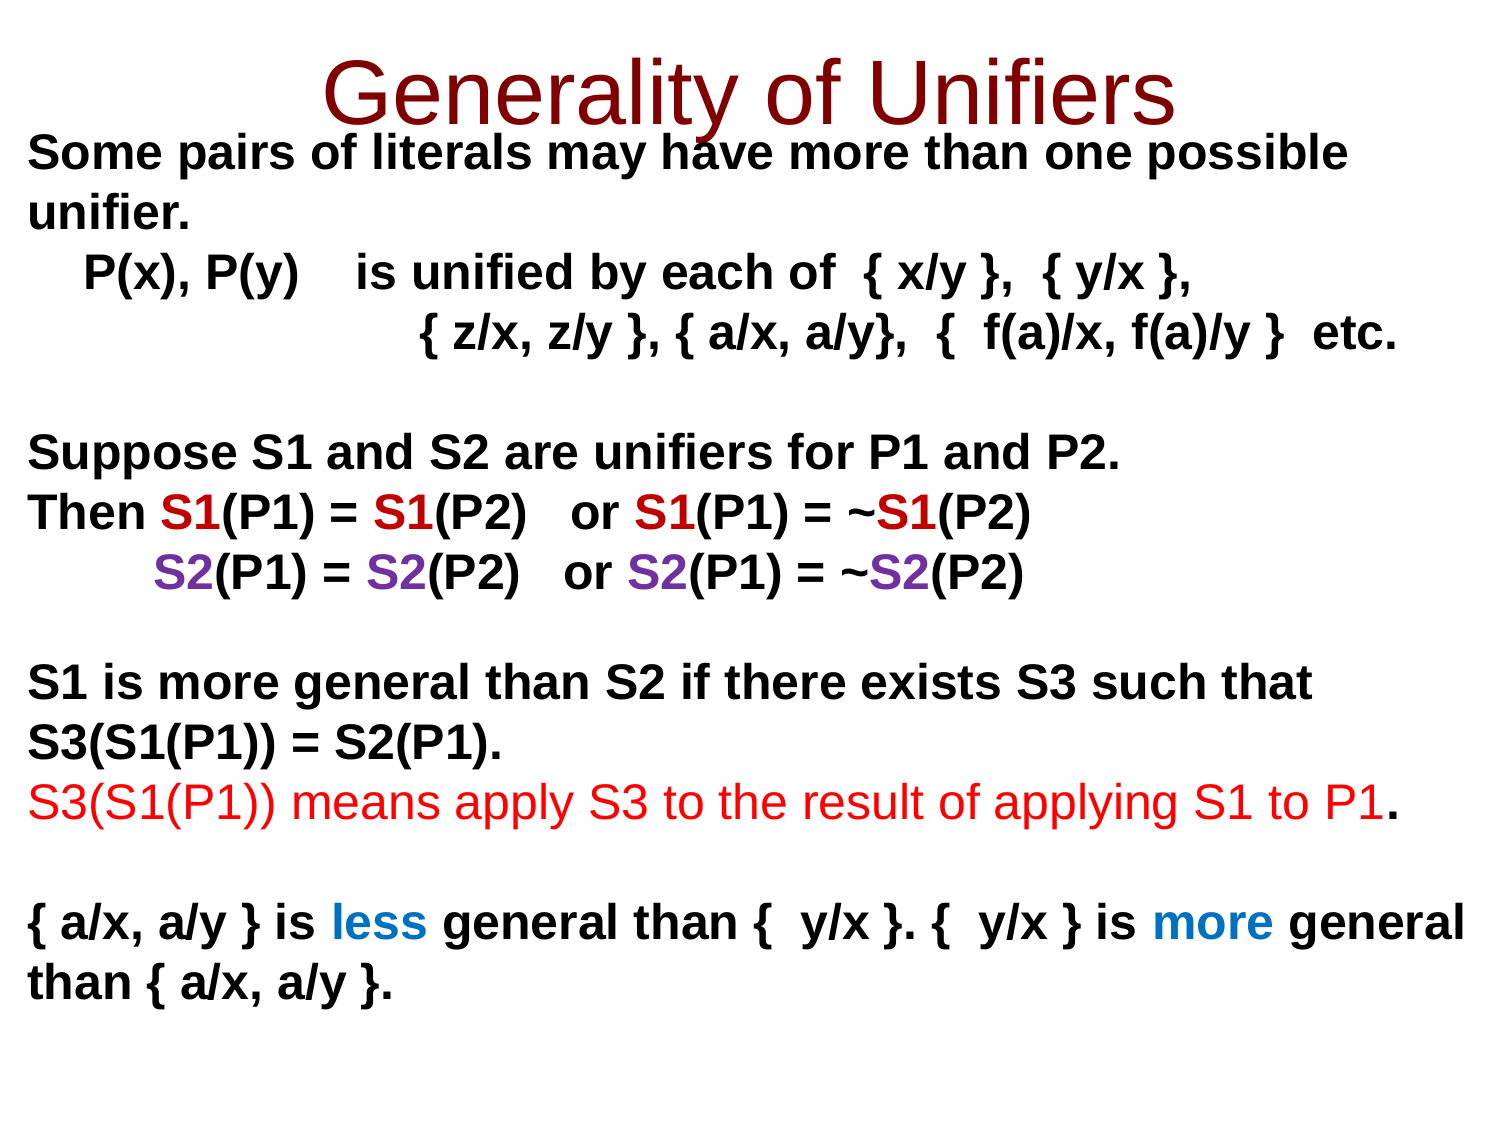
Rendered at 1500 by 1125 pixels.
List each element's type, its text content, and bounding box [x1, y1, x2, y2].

title Generality of Unifiers [112, 37, 1388, 112]
text_box Some pairs of literals may have more than one possible unifier. P(x), P(y) is unified by each of { x/y }, { y/x }, { z/x, z/y }, { a/x, a/y}, { f(a)/x, f(a)/y } etc. Suppose S1 and S2 are unifiers for P1 and P2. Then S1(P1) = S1(P2) or S1(P1) = ~S1(P2) S2(P1) = S2(P2) or S2(P1) = ~S2(P2) S1 is more general than S2 if there exists S3 such that S3(S1(P1)) = S2(P1). S3(S1(P1)) means apply S3 to the result of applying S1 to P1. { a/x, a/y } is less general than { y/x }. { y/x } is more general than { a/x, a/y }. [12, 112, 1500, 1078]
